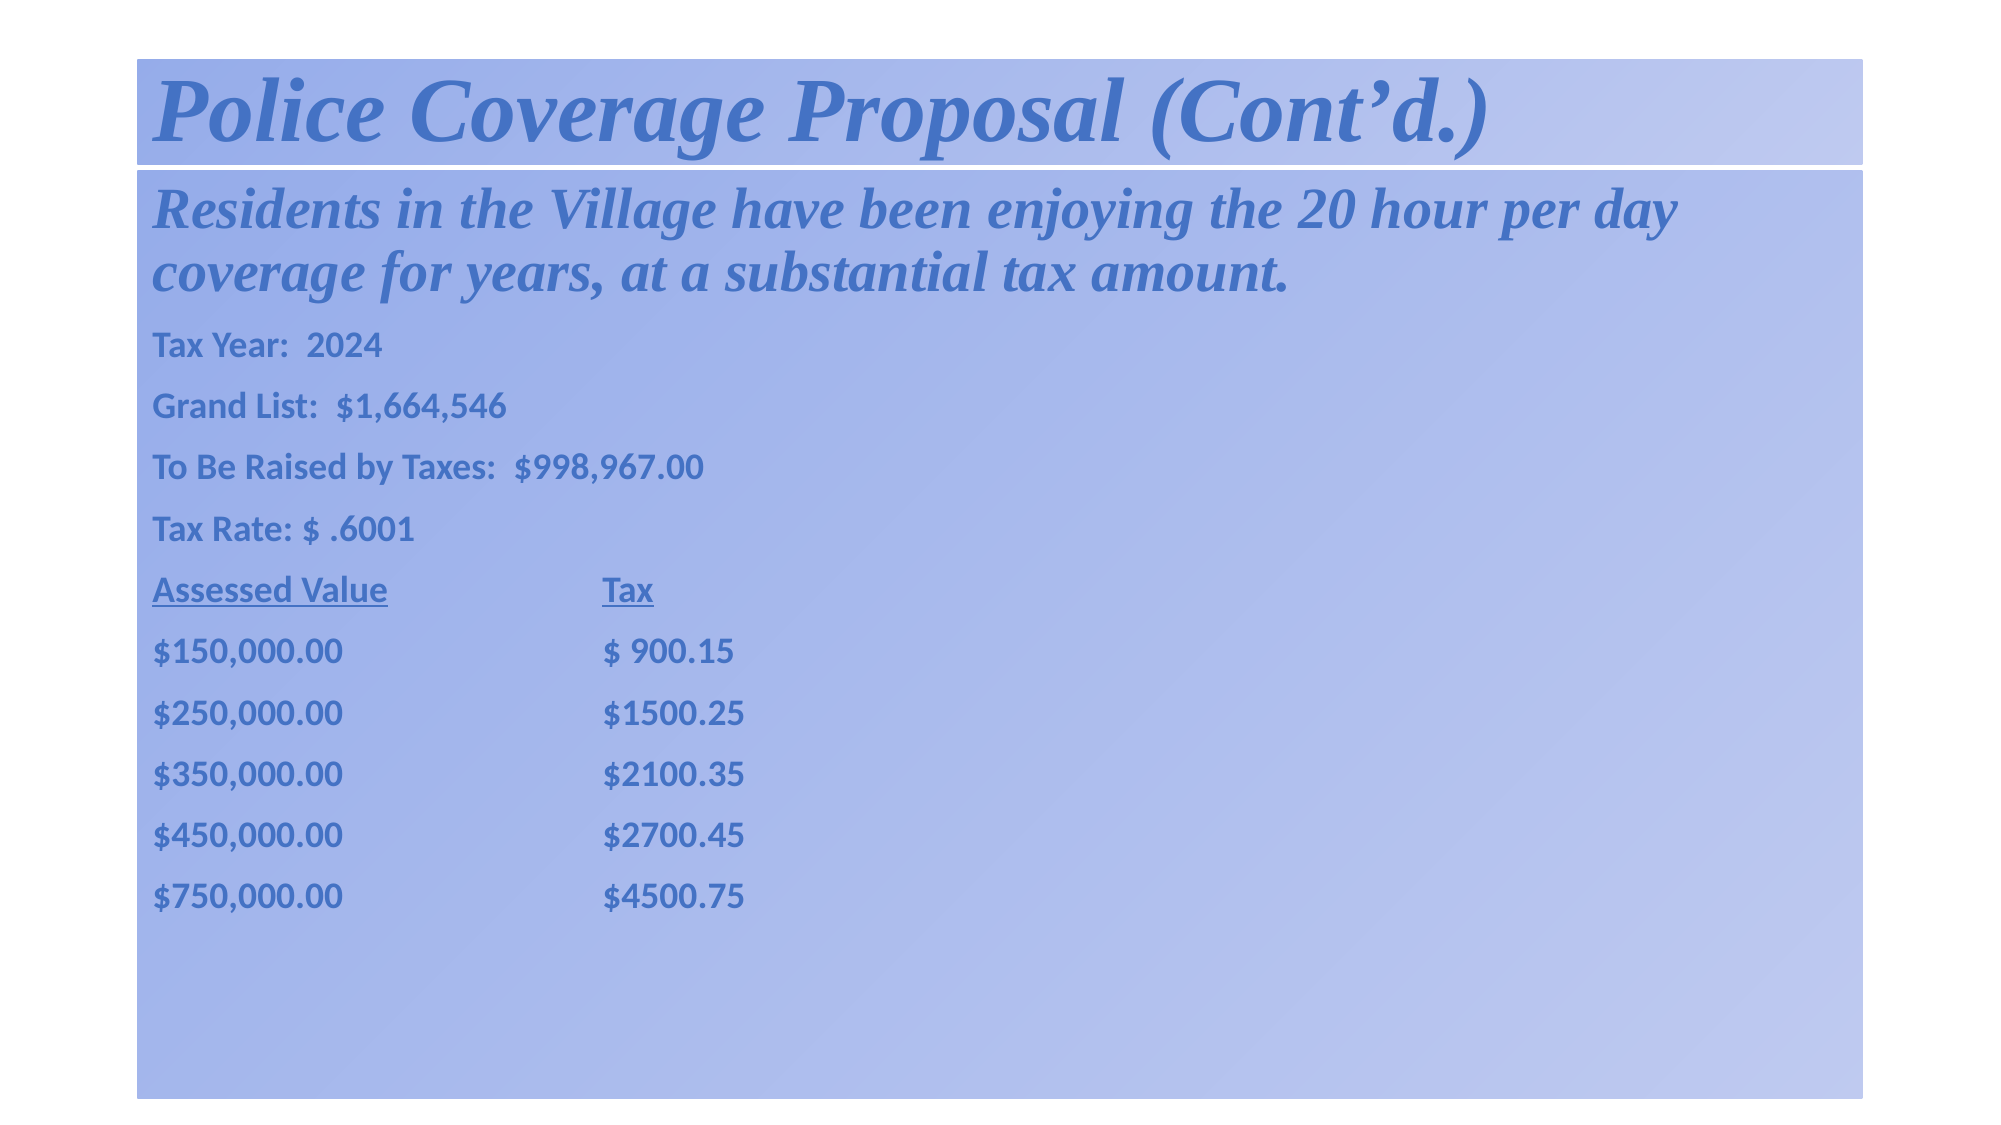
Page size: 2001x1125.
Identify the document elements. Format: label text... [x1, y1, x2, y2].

list Residents in the Village have been enjoying the 20 hour per day coverage for years, at a substantial tax amount. Tax Year: 2024 Grand List: $1,664,546 To Be Raised by Taxes: $998,967.00 Tax Rate: $ .6001 Assessed Value Tax $150,000.00 $ 900.15 $250,000.00 $1500.25 $350,000.00 $2100.35 $450,000.00 $2700.45 $750,000.00 $4500.75 [137, 170, 1863, 1099]
title Police Coverage Proposal (Cont’d.) [137, 59, 1863, 165]
